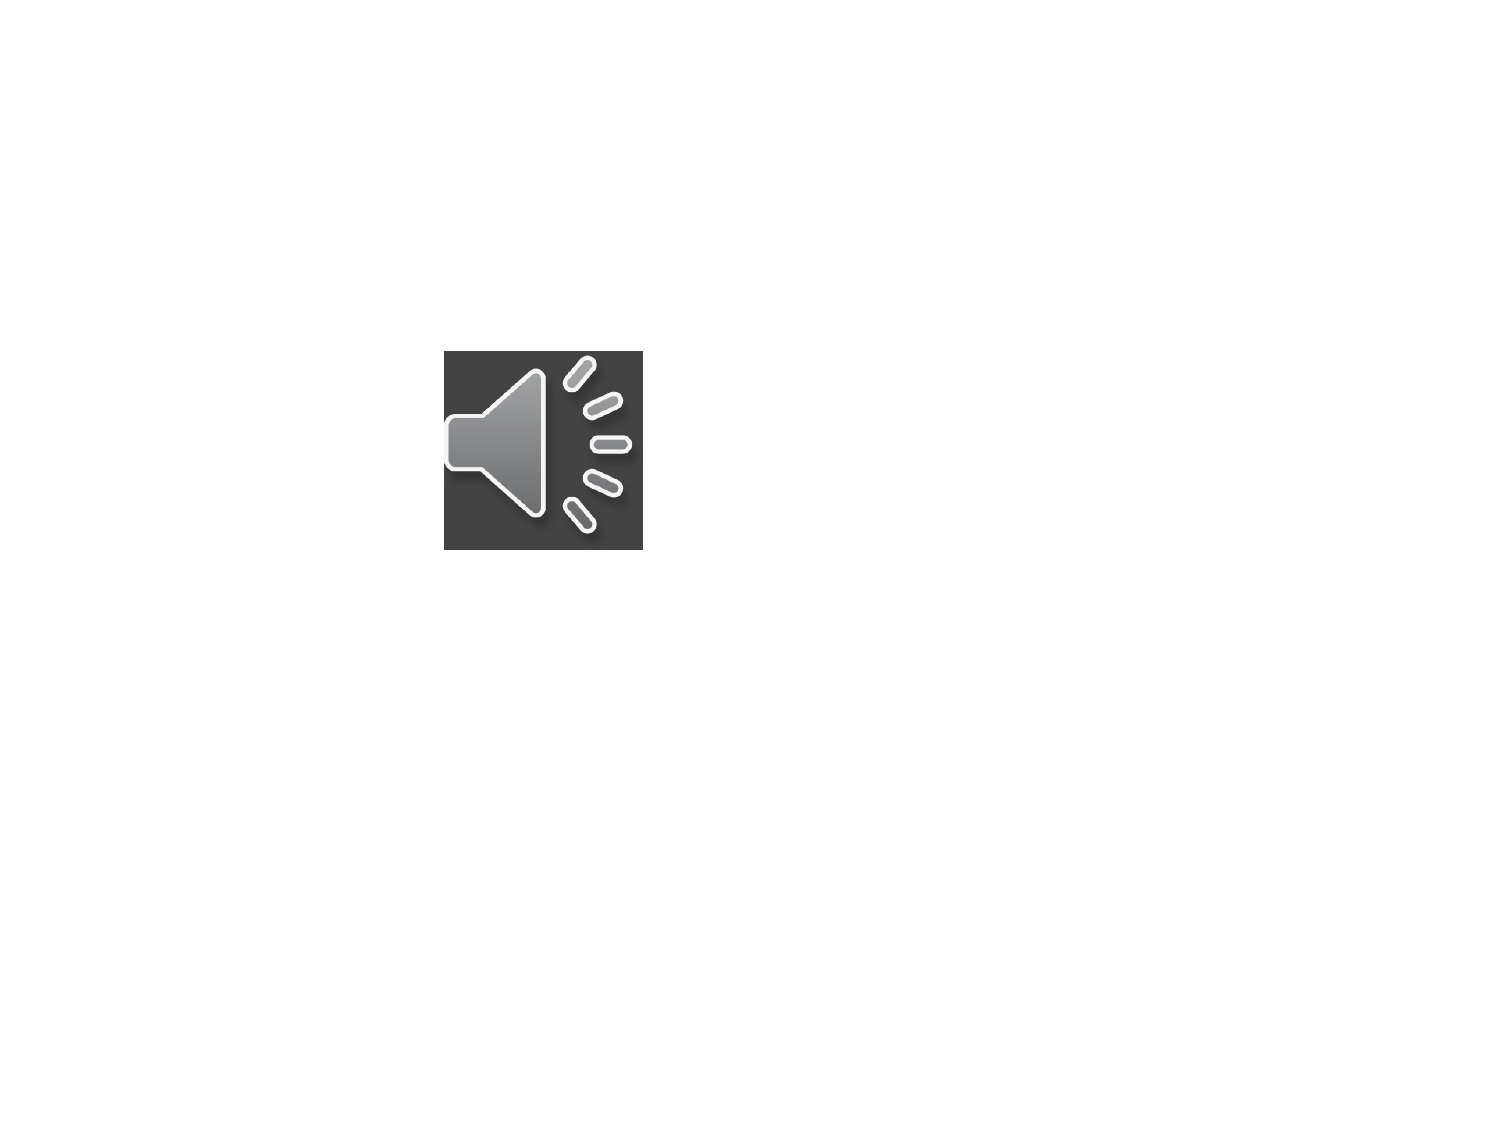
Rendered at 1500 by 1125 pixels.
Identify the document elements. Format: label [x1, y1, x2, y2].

picture [442, 349, 644, 551]
